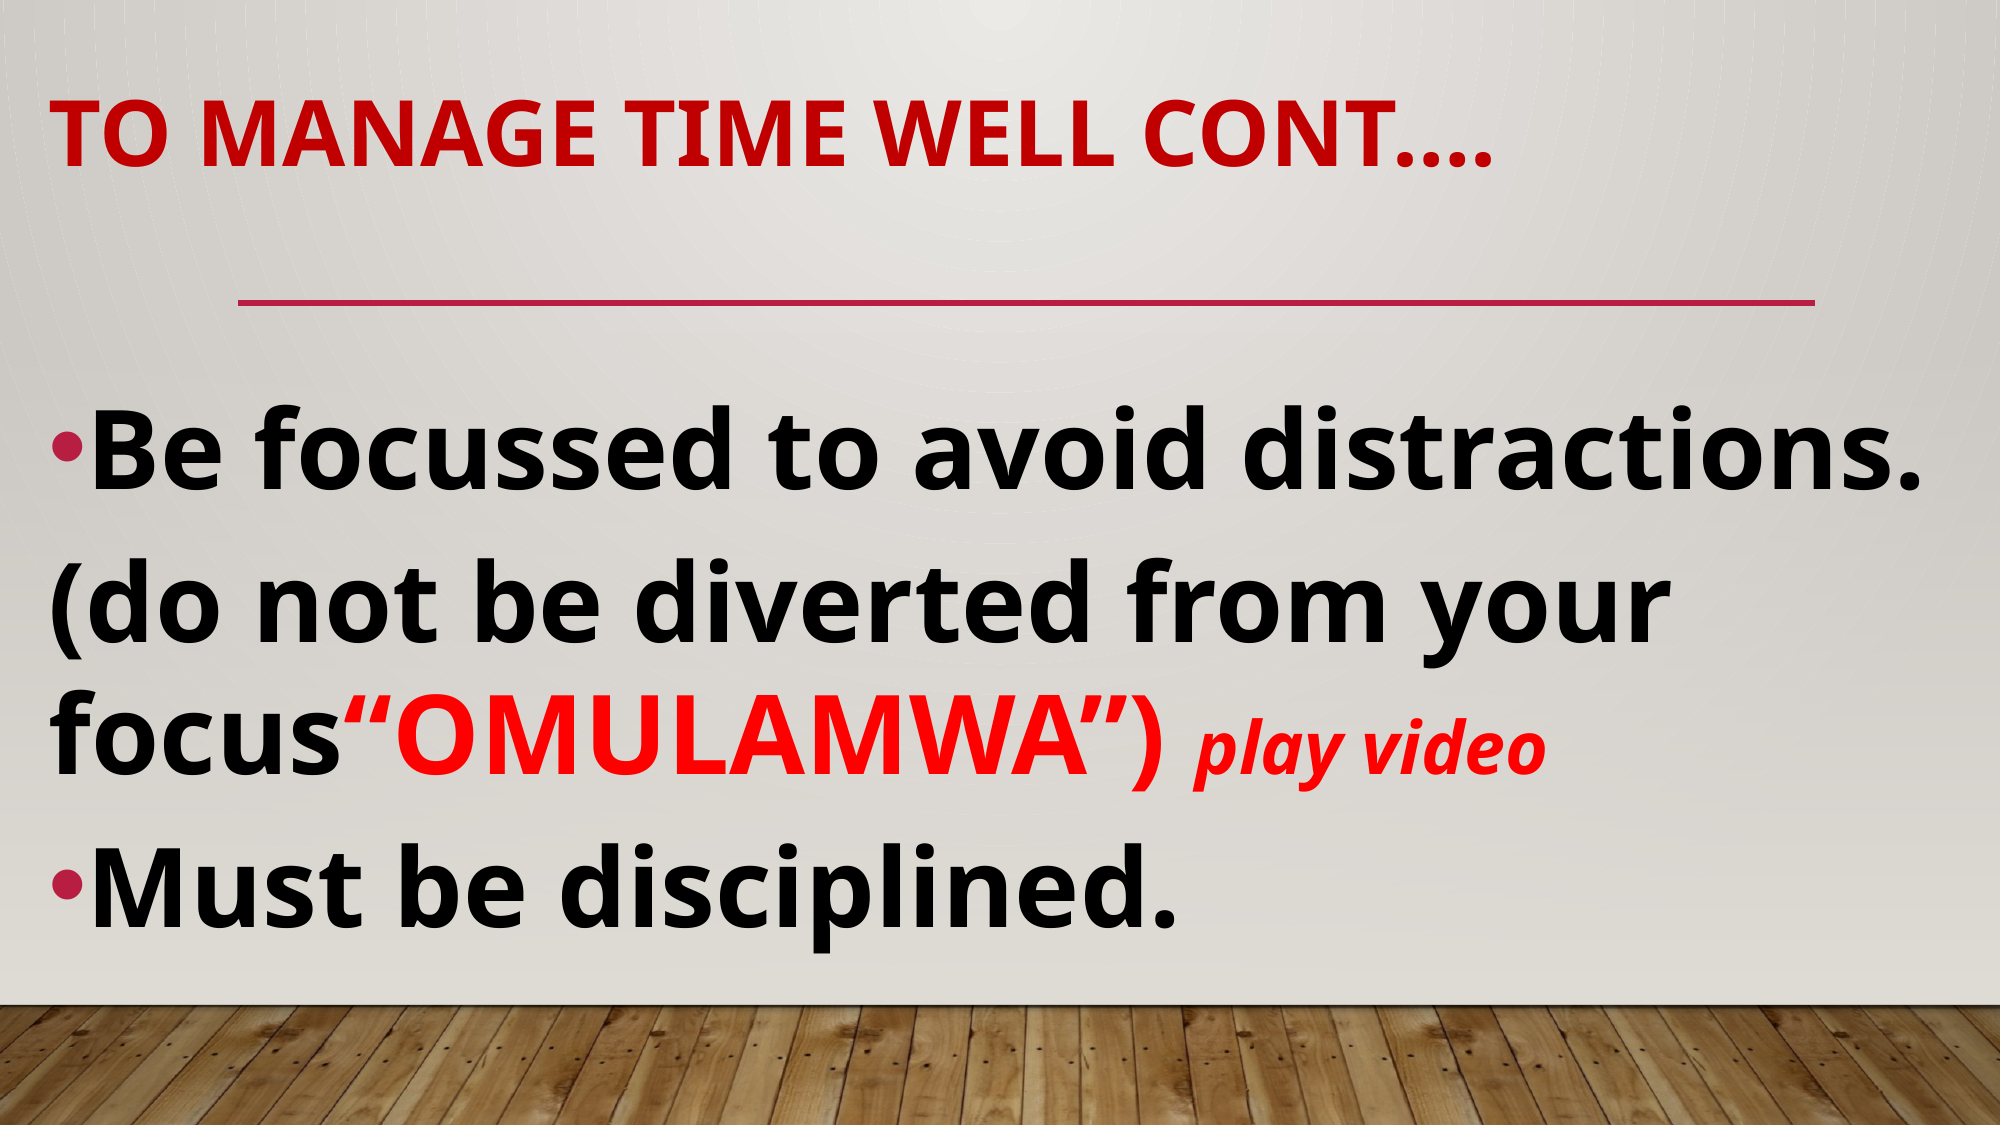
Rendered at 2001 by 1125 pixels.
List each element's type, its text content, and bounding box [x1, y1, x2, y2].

picture [0, 1005, 2000, 1125]
list Be focussed to avoid distractions. (do not be diverted from your focus“OMULAMWA”) play video Must be disciplined. [33, 371, 1967, 1005]
title To manage time well Cont…. [33, 79, 1810, 361]
